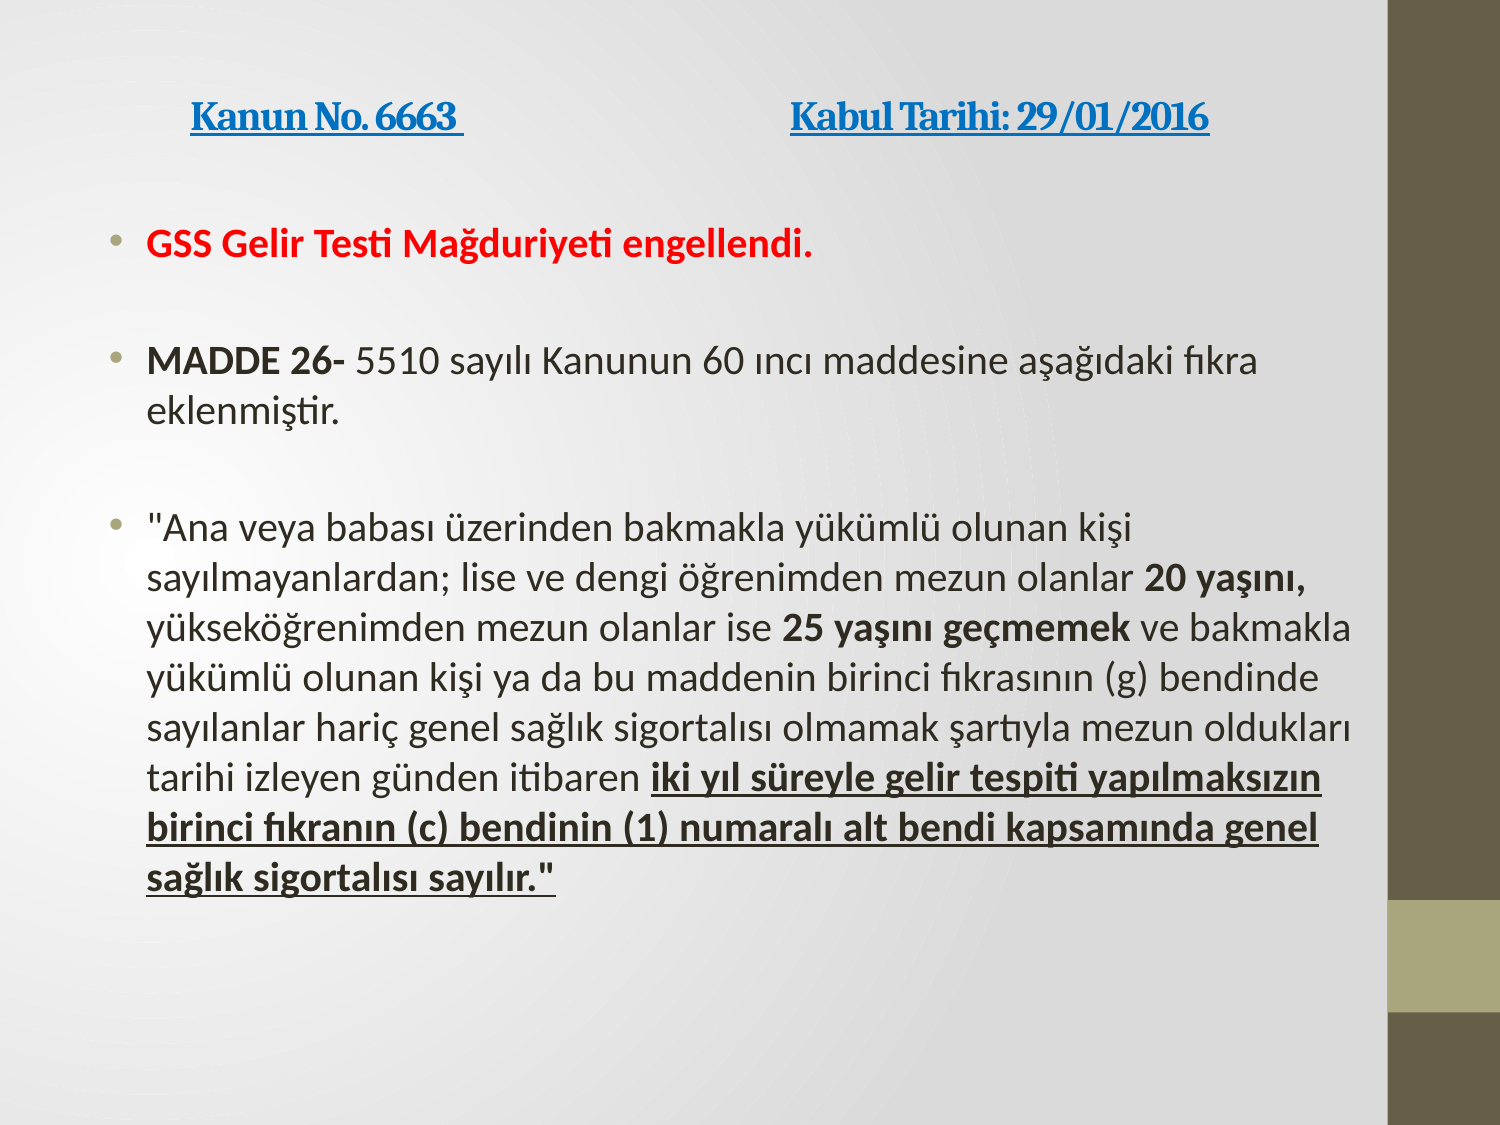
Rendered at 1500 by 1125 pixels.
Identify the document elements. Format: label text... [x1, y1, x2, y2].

list GSS Gelir Testi Mağduriyeti engellendi. MADDE 26- 5510 sayılı Kanunun 60 ıncı maddesine aşağıdaki fıkra eklenmiştir. "Ana veya babası üzerinden bakmakla yükümlü olunan kişi sayılmayanlardan; lise ve dengi öğrenimden mezun olanlar 20 yaşını, yükseköğrenimden mezun olanlar ise 25 yaşını geçmemek ve bakmakla yükümlü olunan kişi ya da bu maddenin birinci fıkrasının (g) bendinde sayılanlar hariç genel sağlık sigortalısı olmamak şartıyla mezun oldukları tarihi izleyen günden itibaren iki yıl süreyle gelir tespiti yapılmaksızın birinci fıkranın (c) bendinin (1) numaralı alt bendi kapsamında genel sağlık sigortalısı sayılır." [75, 208, 1372, 1083]
title Kanun No. 6663 Kabul Tarihi: 29/01/2016 [75, 45, 1325, 208]
